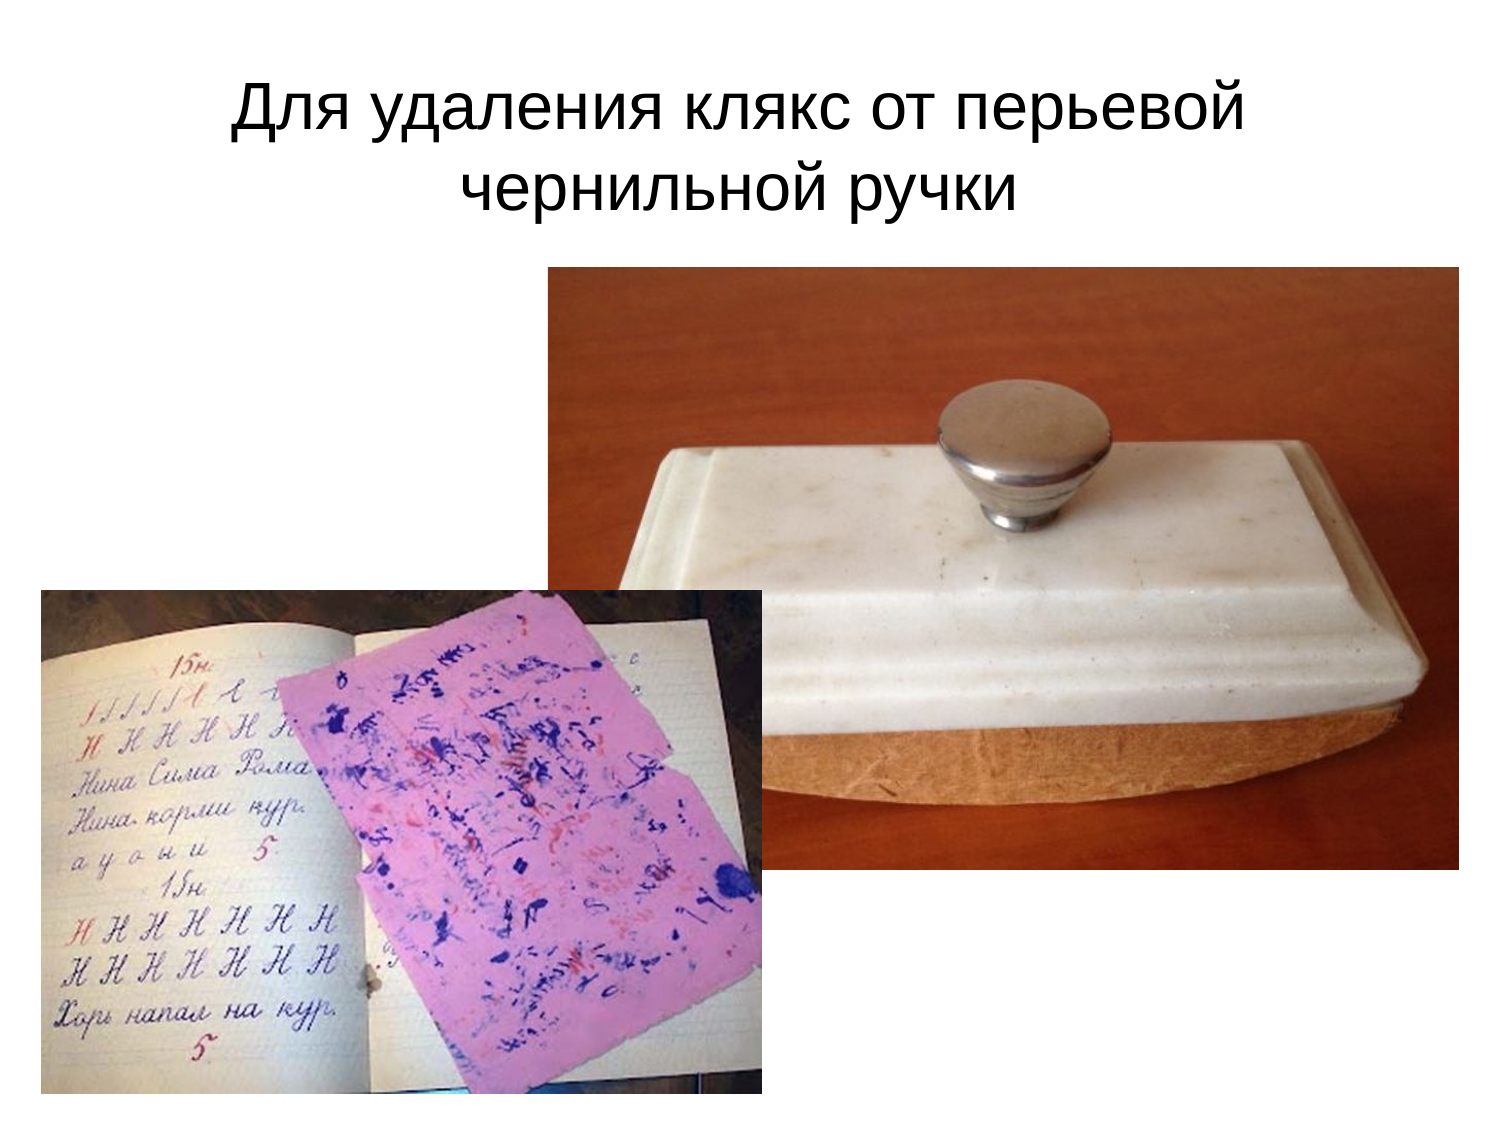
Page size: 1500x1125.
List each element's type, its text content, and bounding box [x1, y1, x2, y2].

picture [41, 266, 1460, 1095]
title Для удаления клякс от перьевой чернильной ручки [76, 54, 1403, 232]
